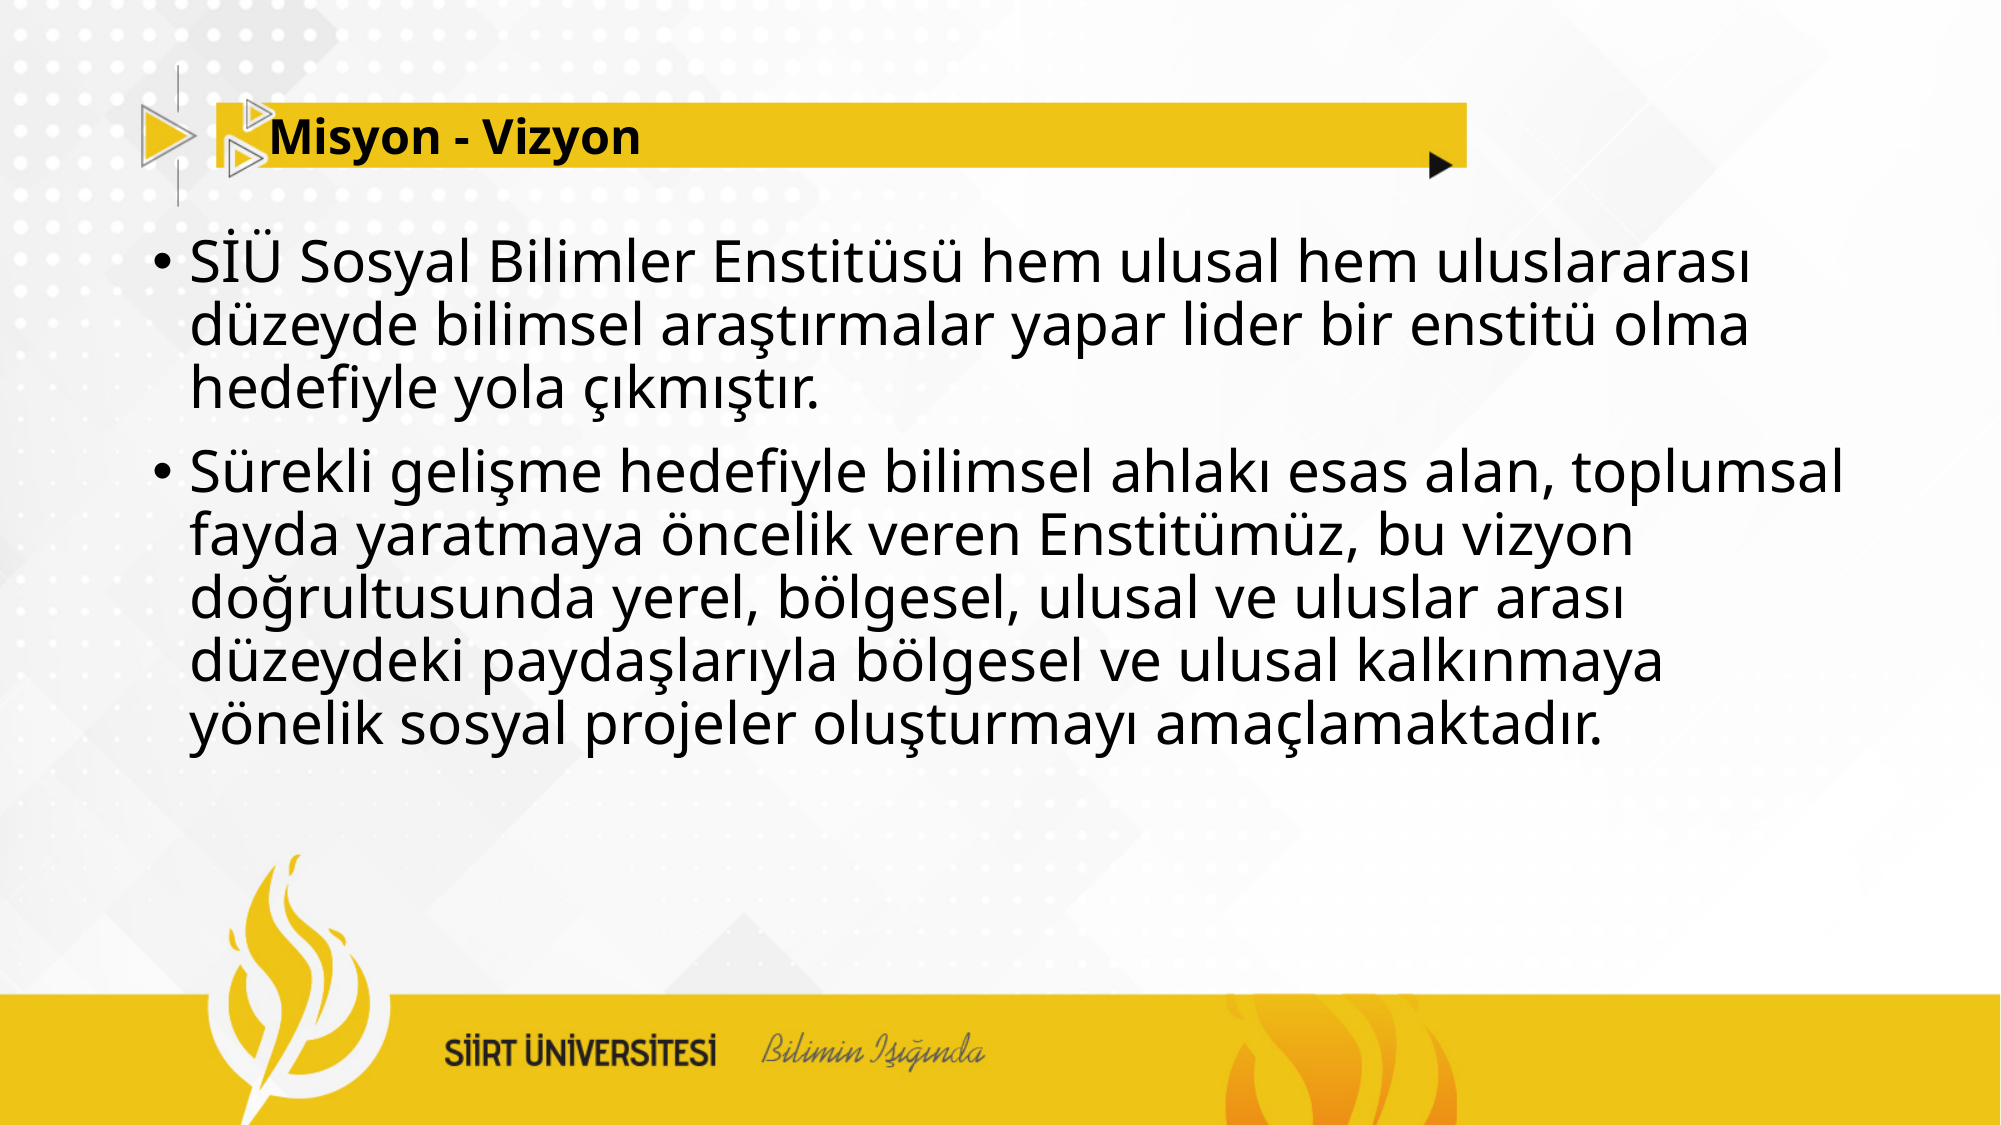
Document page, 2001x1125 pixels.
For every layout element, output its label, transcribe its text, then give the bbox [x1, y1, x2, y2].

title Misyon - Vizyon [253, 104, 1464, 173]
list SİÜ Sosyal Bilimler Enstitüsü hem ulusal hem uluslararası düzeyde bilimsel araştırmalar yapar lider bir enstitü olma hedefiyle yola çıkmıştır. Sürekli gelişme hedefiyle bilimsel ahlakı esas alan, toplumsal fayda yaratmaya öncelik veren Enstitümüz, bu vizyon doğrultusunda yerel, bölgesel, ulusal ve uluslar arası düzeydeki paydaşlarıyla bölgesel ve ulusal kalkınmaya yönelik sosyal projeler oluşturmayı amaçlamaktadır. [137, 224, 1863, 990]
picture [0, 0, 2001, 1125]
